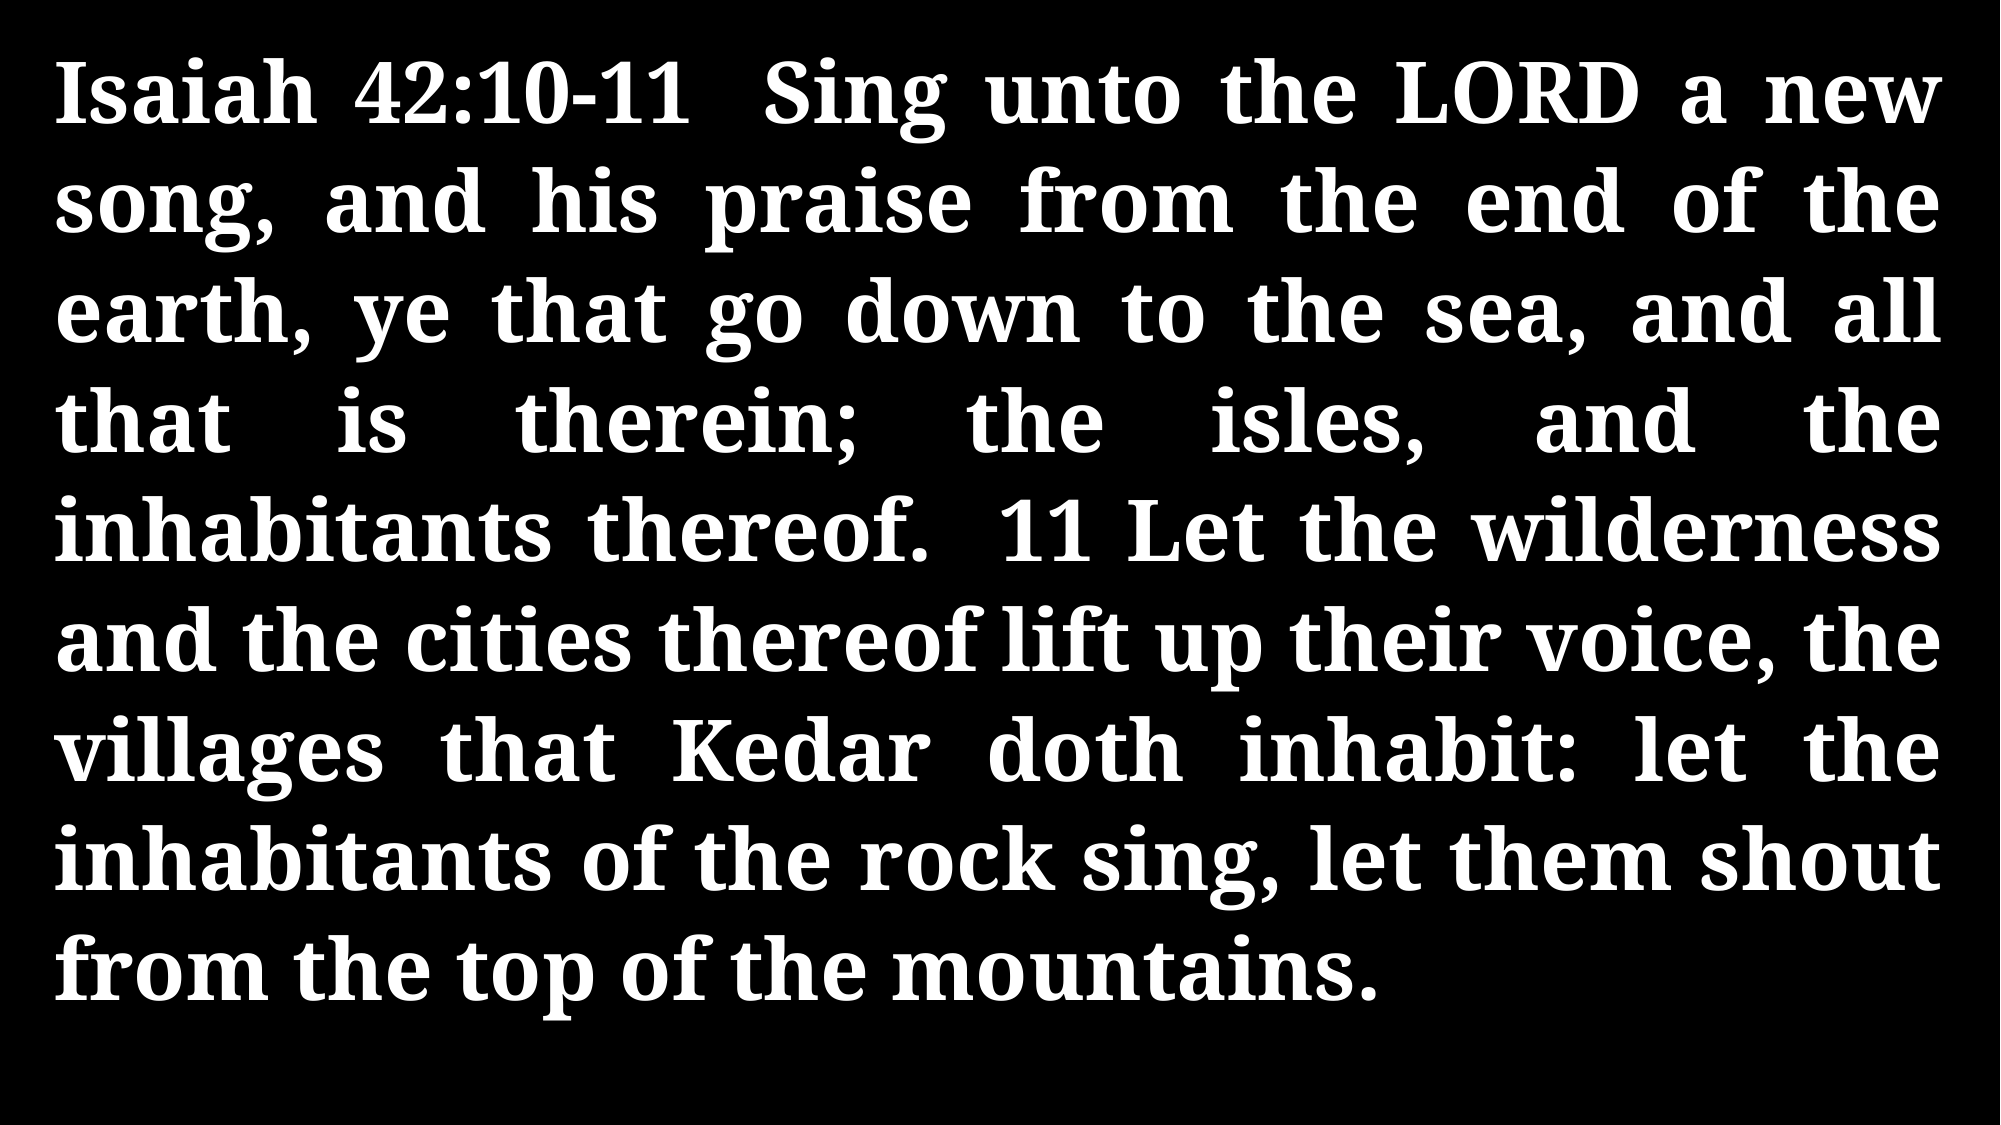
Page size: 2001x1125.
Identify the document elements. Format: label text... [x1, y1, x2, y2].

text_box Isaiah 42:10-11 Sing unto the LORD a new song, and his praise from the end of the earth, ye that go down to the sea, and all that is therein; the isles, and the inhabitants thereof. 11 Let the wilderness and the cities thereof lift up their voice, the villages that Kedar doth inhabit: let the inhabitants of the rock sing, let them shout from the top of the mountains. [39, 23, 1961, 1025]
